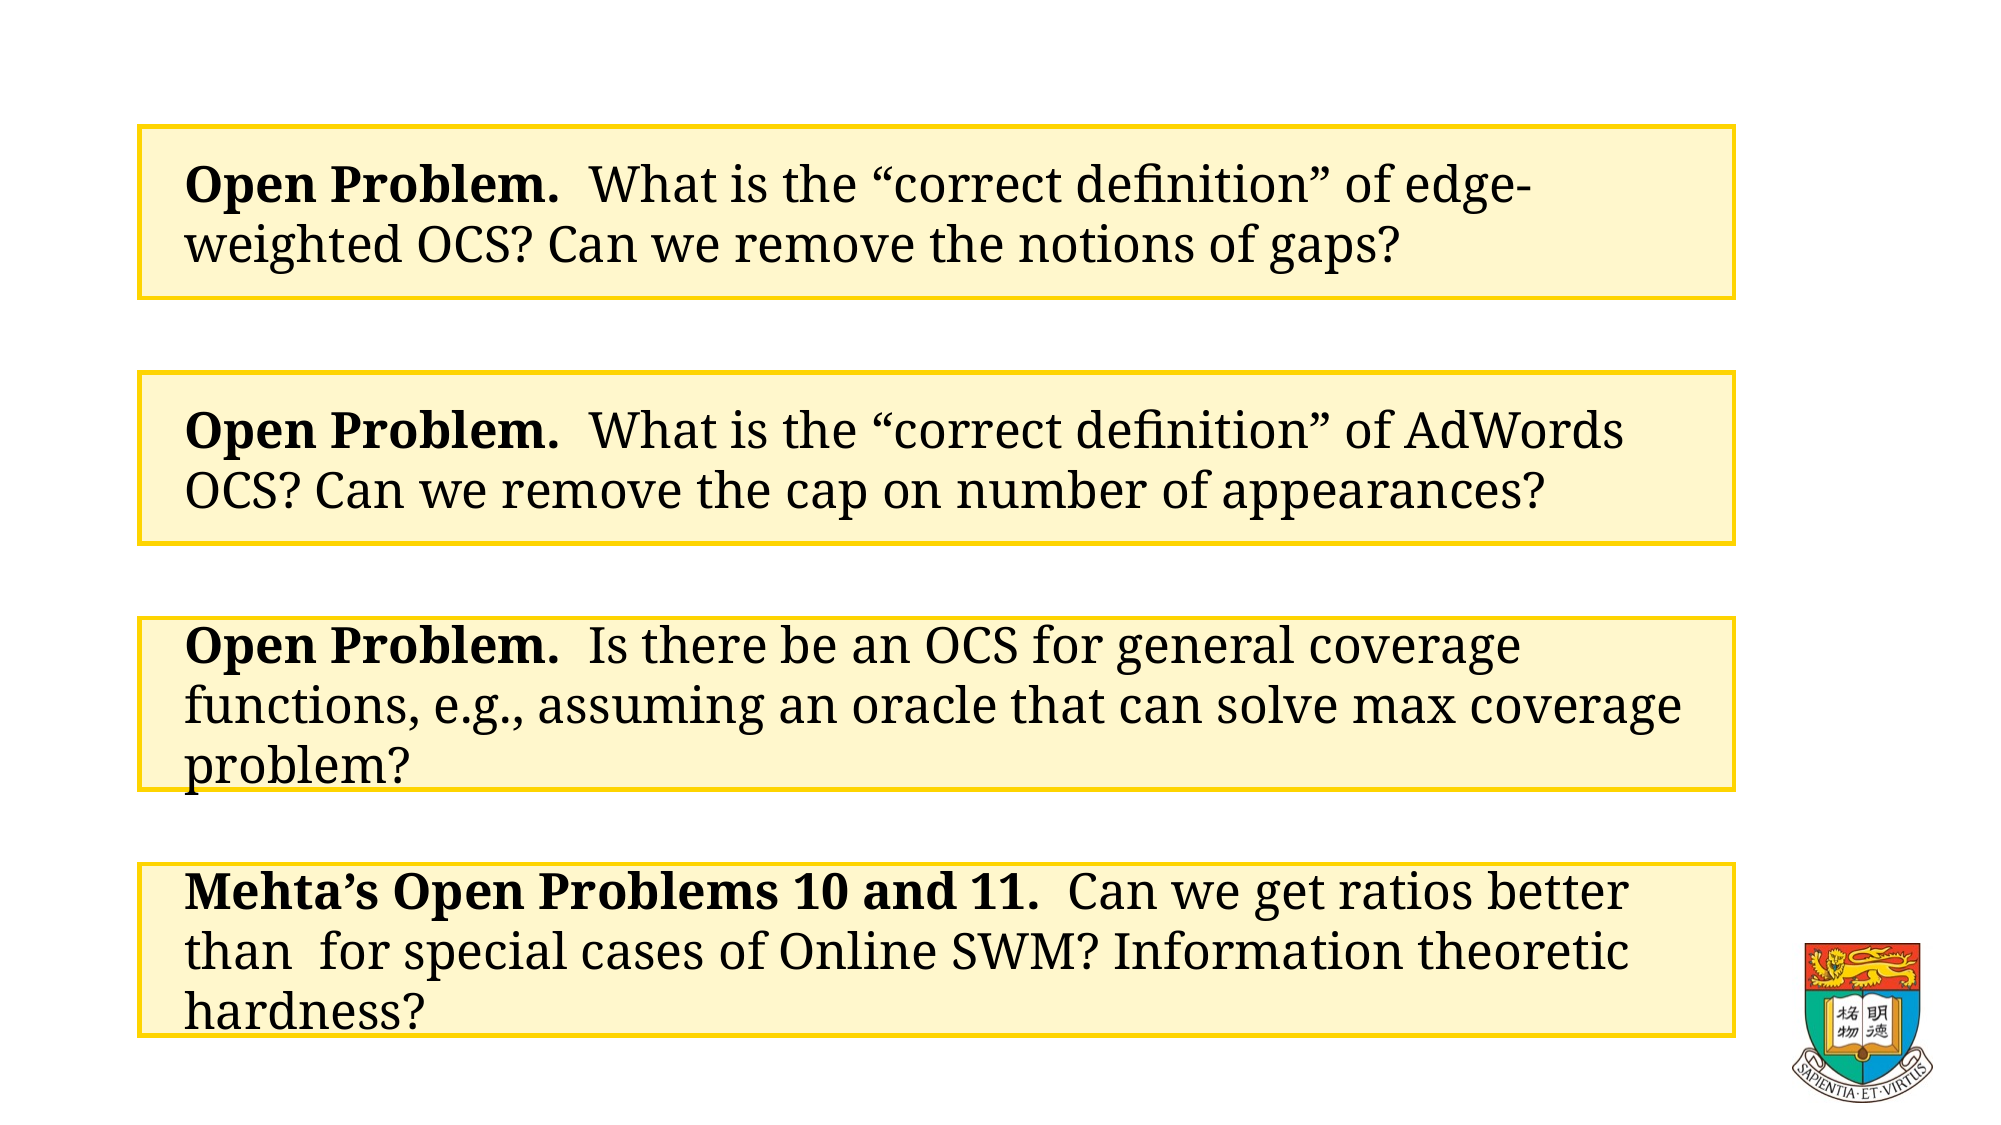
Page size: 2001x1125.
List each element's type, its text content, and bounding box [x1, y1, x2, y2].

picture [1792, 943, 1933, 1103]
text_box Open Problem. What is the “correct definition” of edge-weighted OCS? Can we remove the notions of gaps? [139, 126, 1735, 299]
text_box Open Problem. Is there be an OCS for general coverage functions, e.g., assuming an oracle that can solve max coverage problem? [139, 617, 1735, 790]
text_box Open Problem. What is the “correct definition” of AdWords OCS? Can we remove the cap on number of appearances? [139, 371, 1735, 545]
